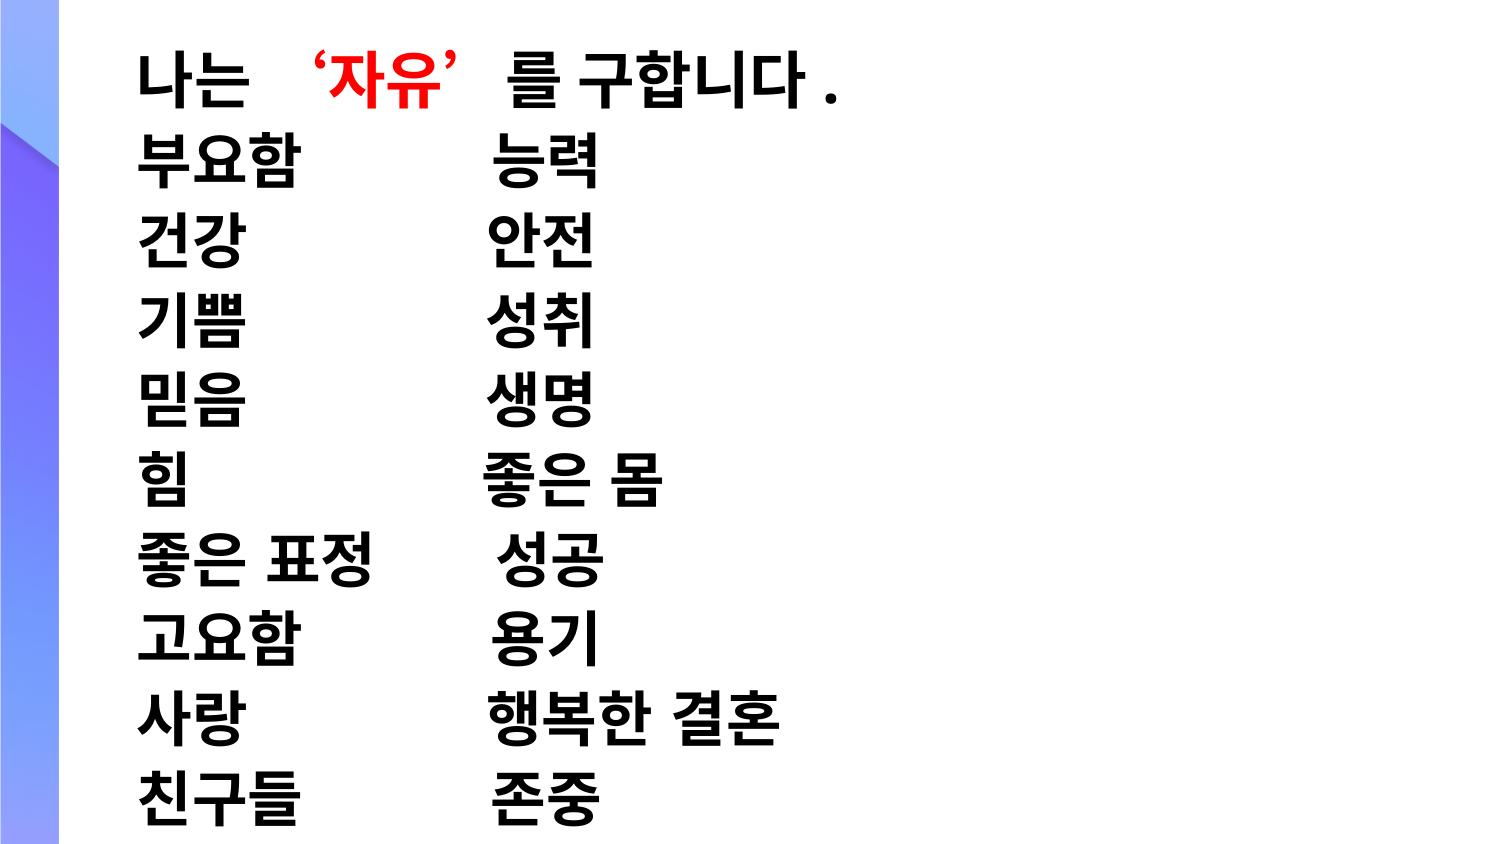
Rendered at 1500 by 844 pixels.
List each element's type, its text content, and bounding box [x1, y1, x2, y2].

picture [0, 0, 452, 844]
text_box 나는 ‘자유’를 구합니다. 부요함 능력 건강 안전 기쁨 성취 믿음 생명 힘 좋은 몸 좋은 표정 성공 고요함 용기 사랑 행복한 결혼 친구들 존중 ‘내 안에 있는 하나님의 욕망’을 구합니다. [121, 18, 1434, 844]
